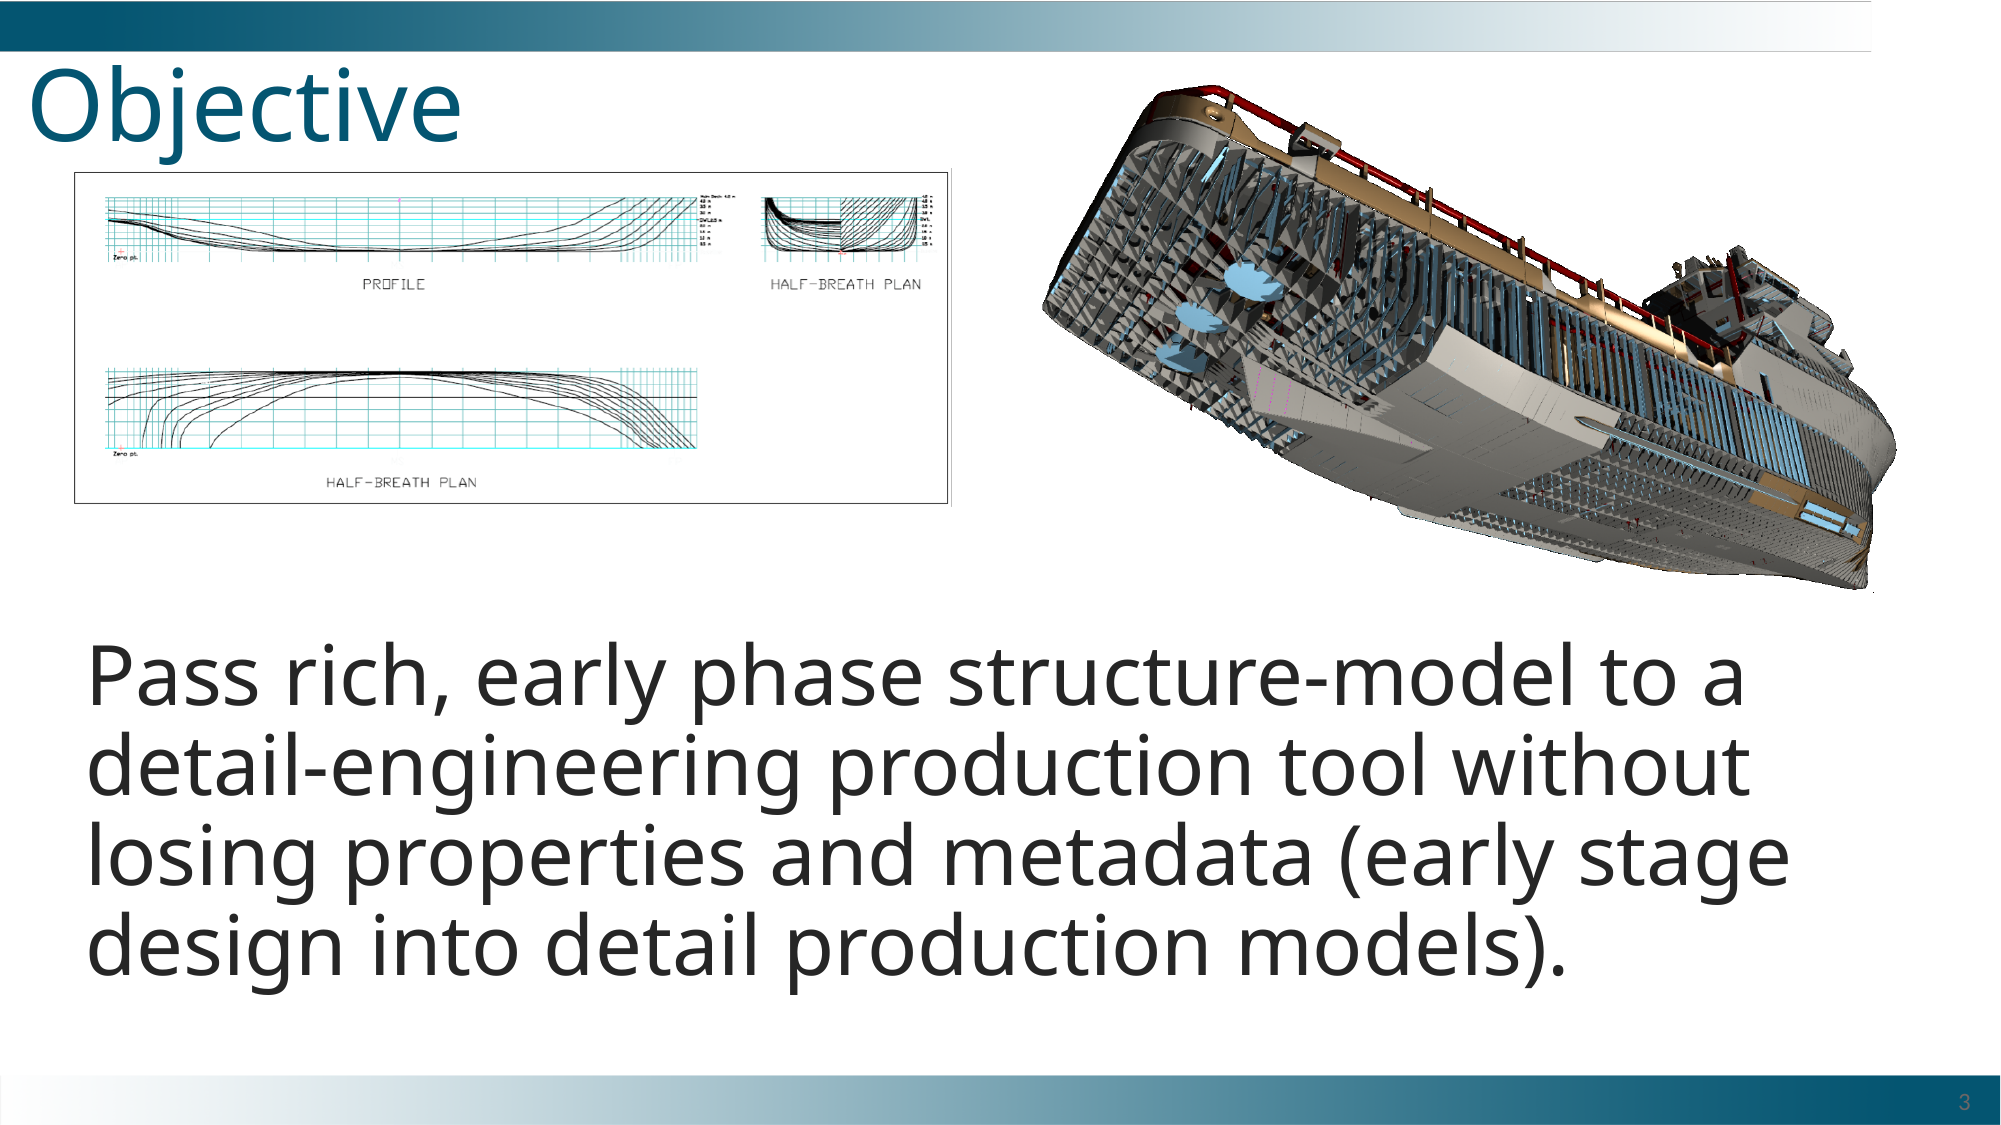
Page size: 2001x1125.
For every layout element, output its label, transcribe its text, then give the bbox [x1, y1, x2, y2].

picture [0, 0, 2000, 651]
picture [0, 1048, 2001, 1125]
title Objective [11, 35, 951, 171]
list Pass rich, early phase structure-model to a detail-engineering production tool without losing properties and metadata (early stage design into detail production models). [70, 626, 1930, 1057]
slide_number 3 [1535, 1070, 1986, 1125]
